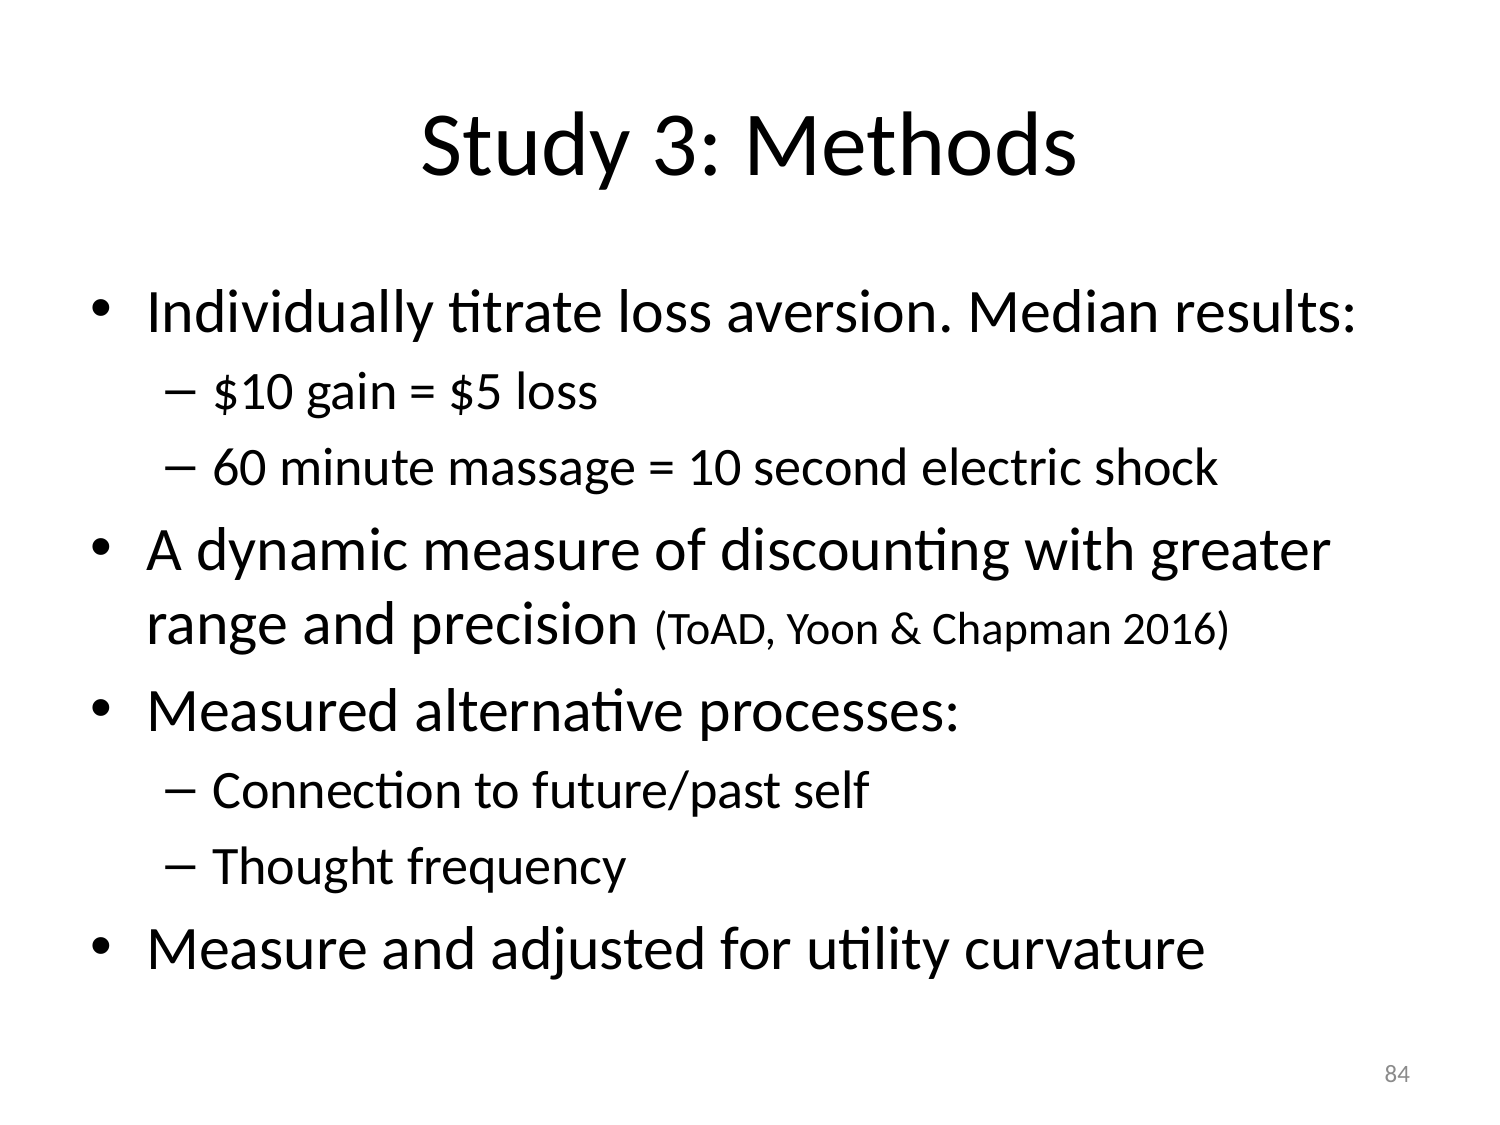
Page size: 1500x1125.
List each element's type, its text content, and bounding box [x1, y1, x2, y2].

list Individually titrate loss aversion. Median results: $10 gain = $5 loss 60 minute massage = 10 second electric shock A dynamic measure of discounting with greater range and precision (ToAD, Yoon & Chapman 2016) Measured alternative processes: Connection to future/past self Thought frequency Measure and adjusted for utility curvature [75, 262, 1425, 1005]
title Study 3: Methods [75, 45, 1425, 233]
slide_number 84 [1074, 1042, 1425, 1103]
